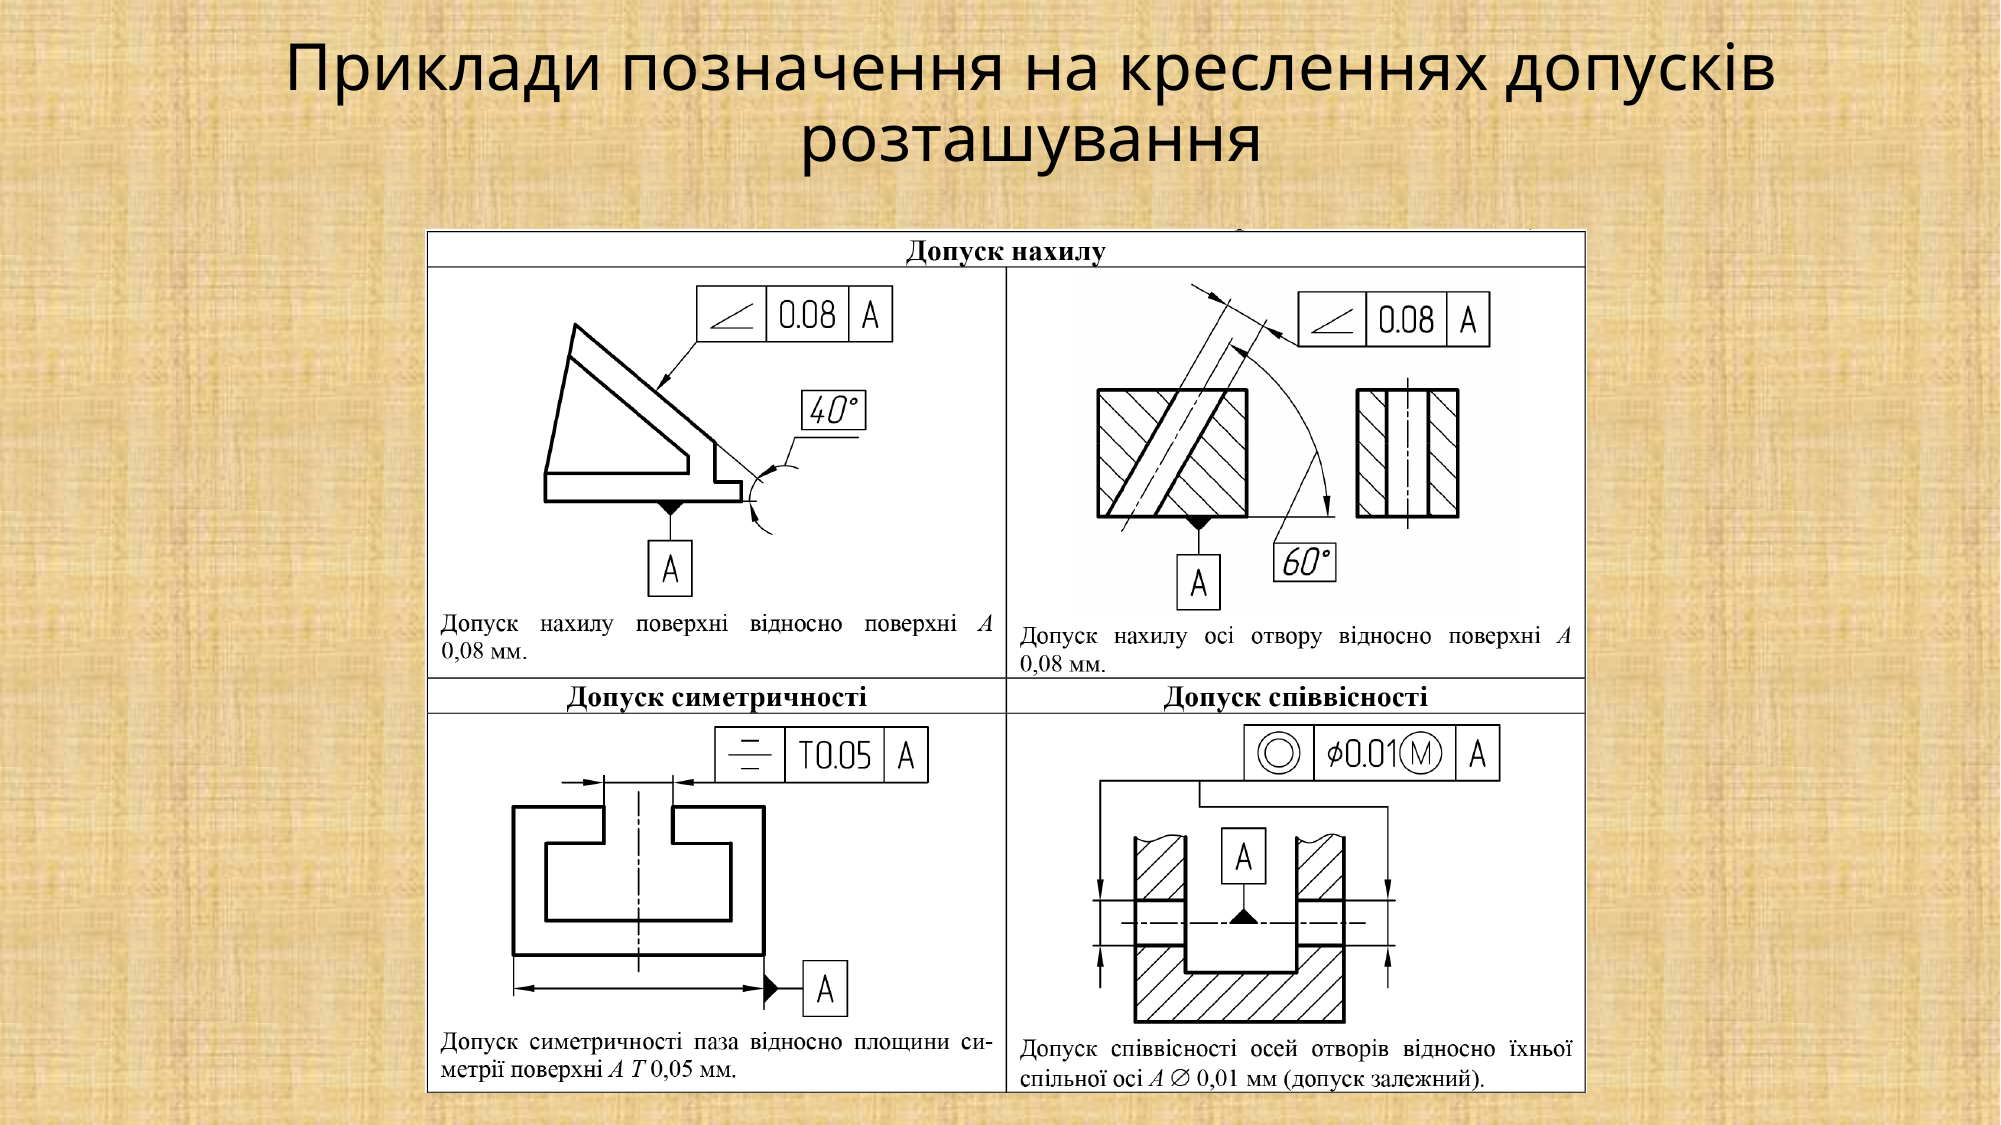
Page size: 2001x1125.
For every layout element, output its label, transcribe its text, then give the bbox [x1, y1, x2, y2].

title Приклади позначення на кресленнях допусків розташування [44, 27, 2000, 183]
picture [0, 0, 2001, 1125]
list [425, 229, 1587, 1094]
